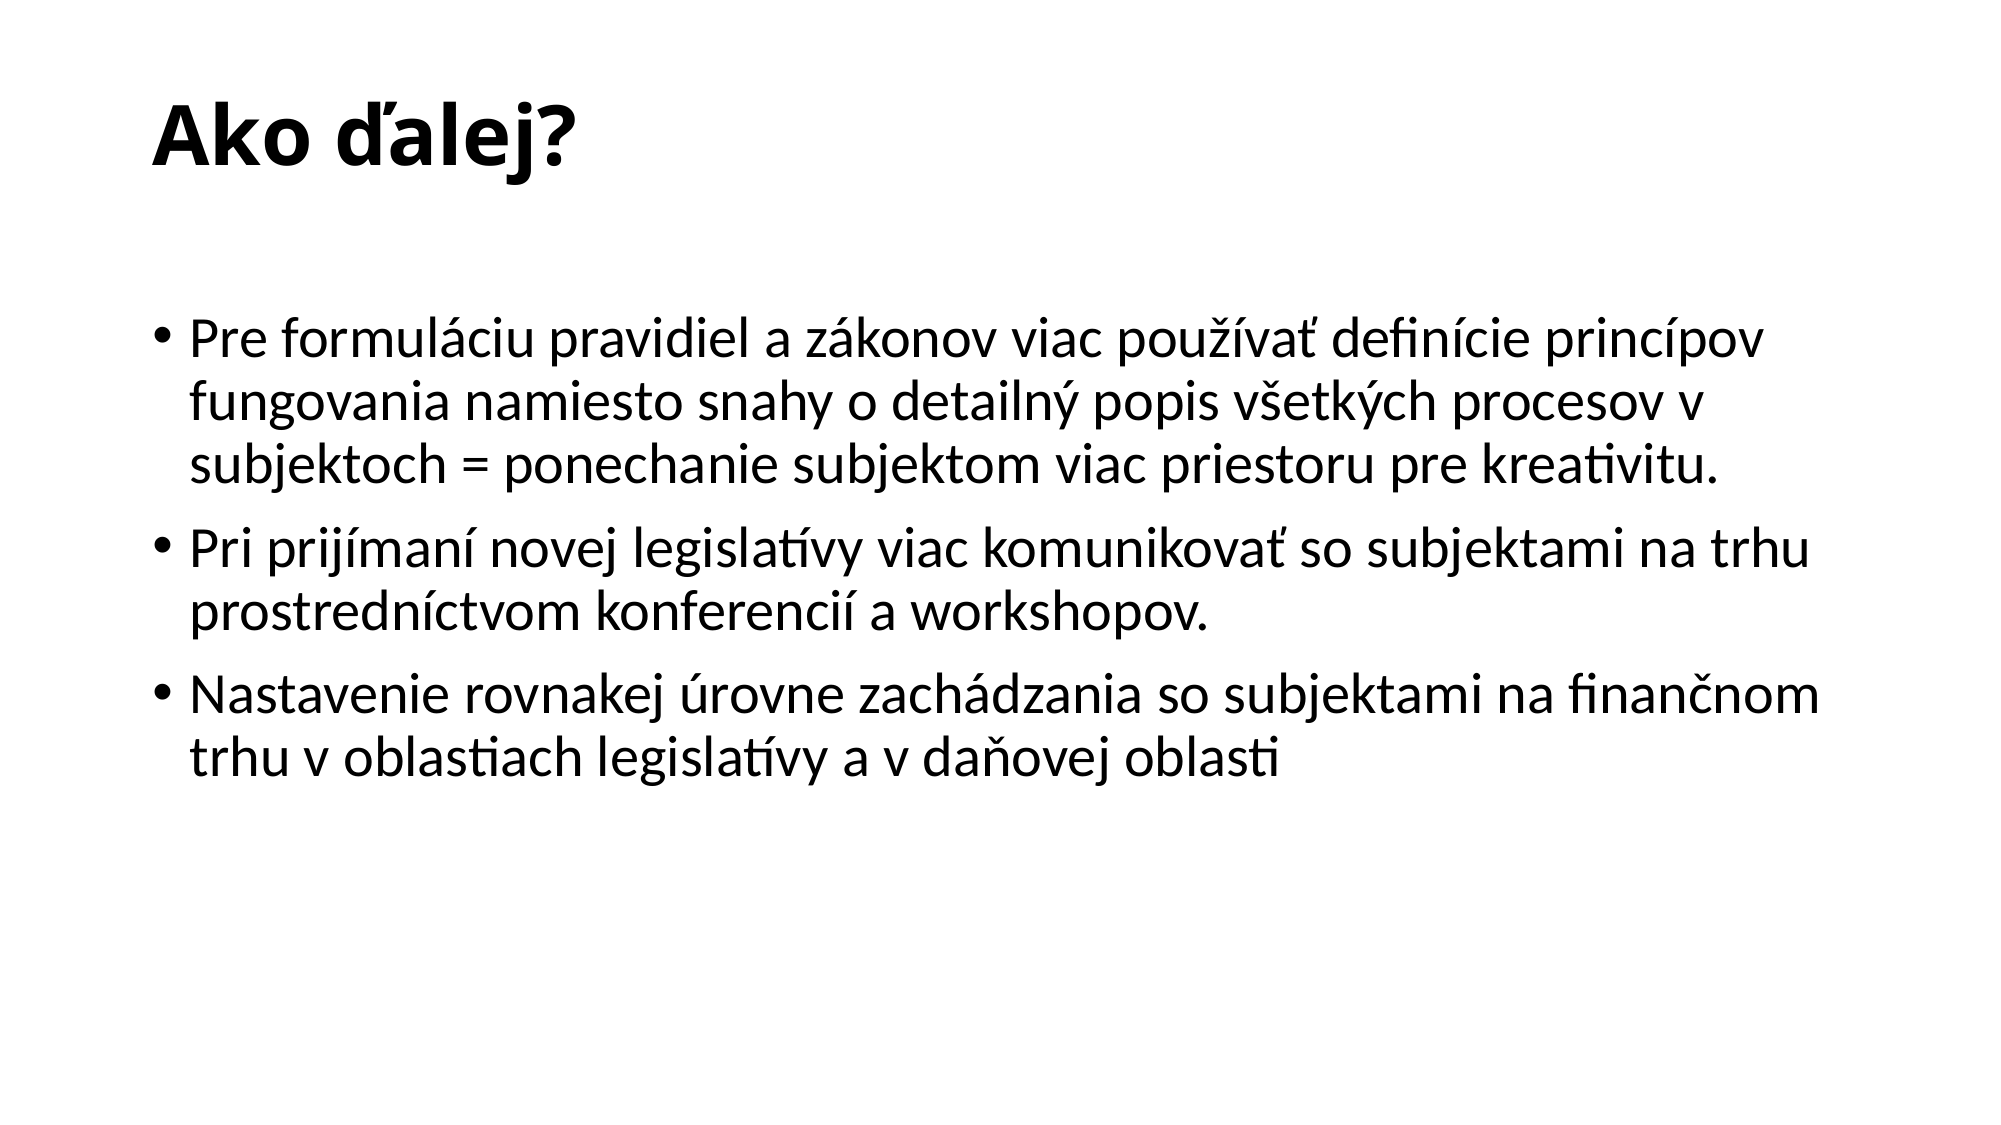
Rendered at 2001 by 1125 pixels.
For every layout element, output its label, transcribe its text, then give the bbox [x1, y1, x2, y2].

list Pre formuláciu pravidiel a zákonov viac používať definície princípov fungovania namiesto snahy o detailný popis všetkých procesov v subjektoch = ponechanie subjektom viac priestoru pre kreativitu. Pri prijímaní novej legislatívy viac komunikovať so subjektami na trhu prostredníctvom konferencií a workshopov. Nastavenie rovnakej úrovne zachádzania so subjektami na finančnom trhu v oblastiach legislatívy a v daňovej oblasti [137, 299, 1863, 1014]
title Ako ďalej? [137, 59, 1863, 217]
